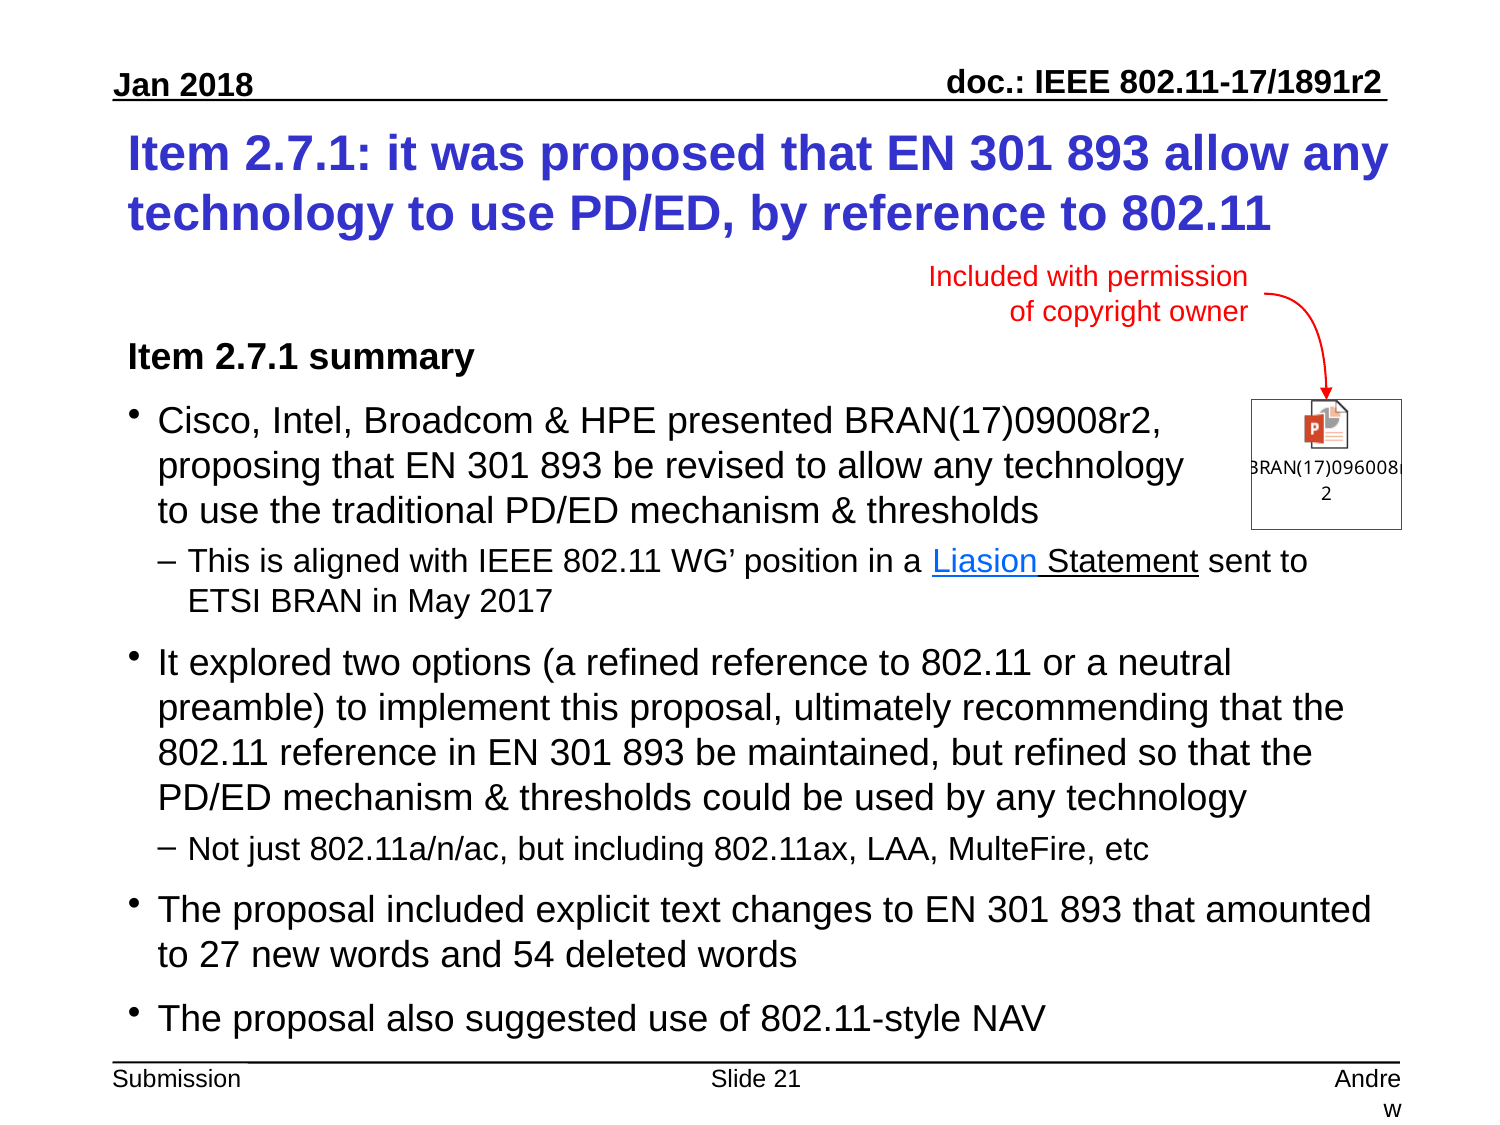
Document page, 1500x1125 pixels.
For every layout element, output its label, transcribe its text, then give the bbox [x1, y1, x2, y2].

text_box Included with permission of copyright owner [900, 249, 1265, 338]
list Item 2.7.1 summary Cisco, Intel, Broadcom & HPE presented BRAN(17)09008r2, proposing that EN 301 893 be revised to allow any technology to use the traditional PD/ED mechanism & thresholds This is aligned with IEEE 802.11 WG’ position in a Liasion Statement sent to ETSI BRAN in May 2017 It explored two options (a refined reference to 802.11 or a neutral preamble) to implement this proposal, ultimately recommending that the 802.11 reference in EN 301 893 be maintained, but refined so that the PD/ED mechanism & thresholds could be used by any technology Not just 802.11a/n/ac, but including 802.11ax, LAA, MulteFire, etc The proposal included explicit text changes to EN 301 893 that amounted to 27 new words and 54 deleted words The proposal also suggested use of 802.11-style NAV [112, 324, 1388, 1000]
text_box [1251, 399, 1402, 531]
footer Andrew Myles, Cisco [1320, 1061, 1402, 1093]
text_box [1263, 293, 1327, 401]
title Item 2.7.1: it was proposed that EN 301 893 allow any technology to use PD/ED, by reference to 802.11 [112, 112, 1425, 288]
slide_number Slide 21 [709, 1061, 803, 1093]
